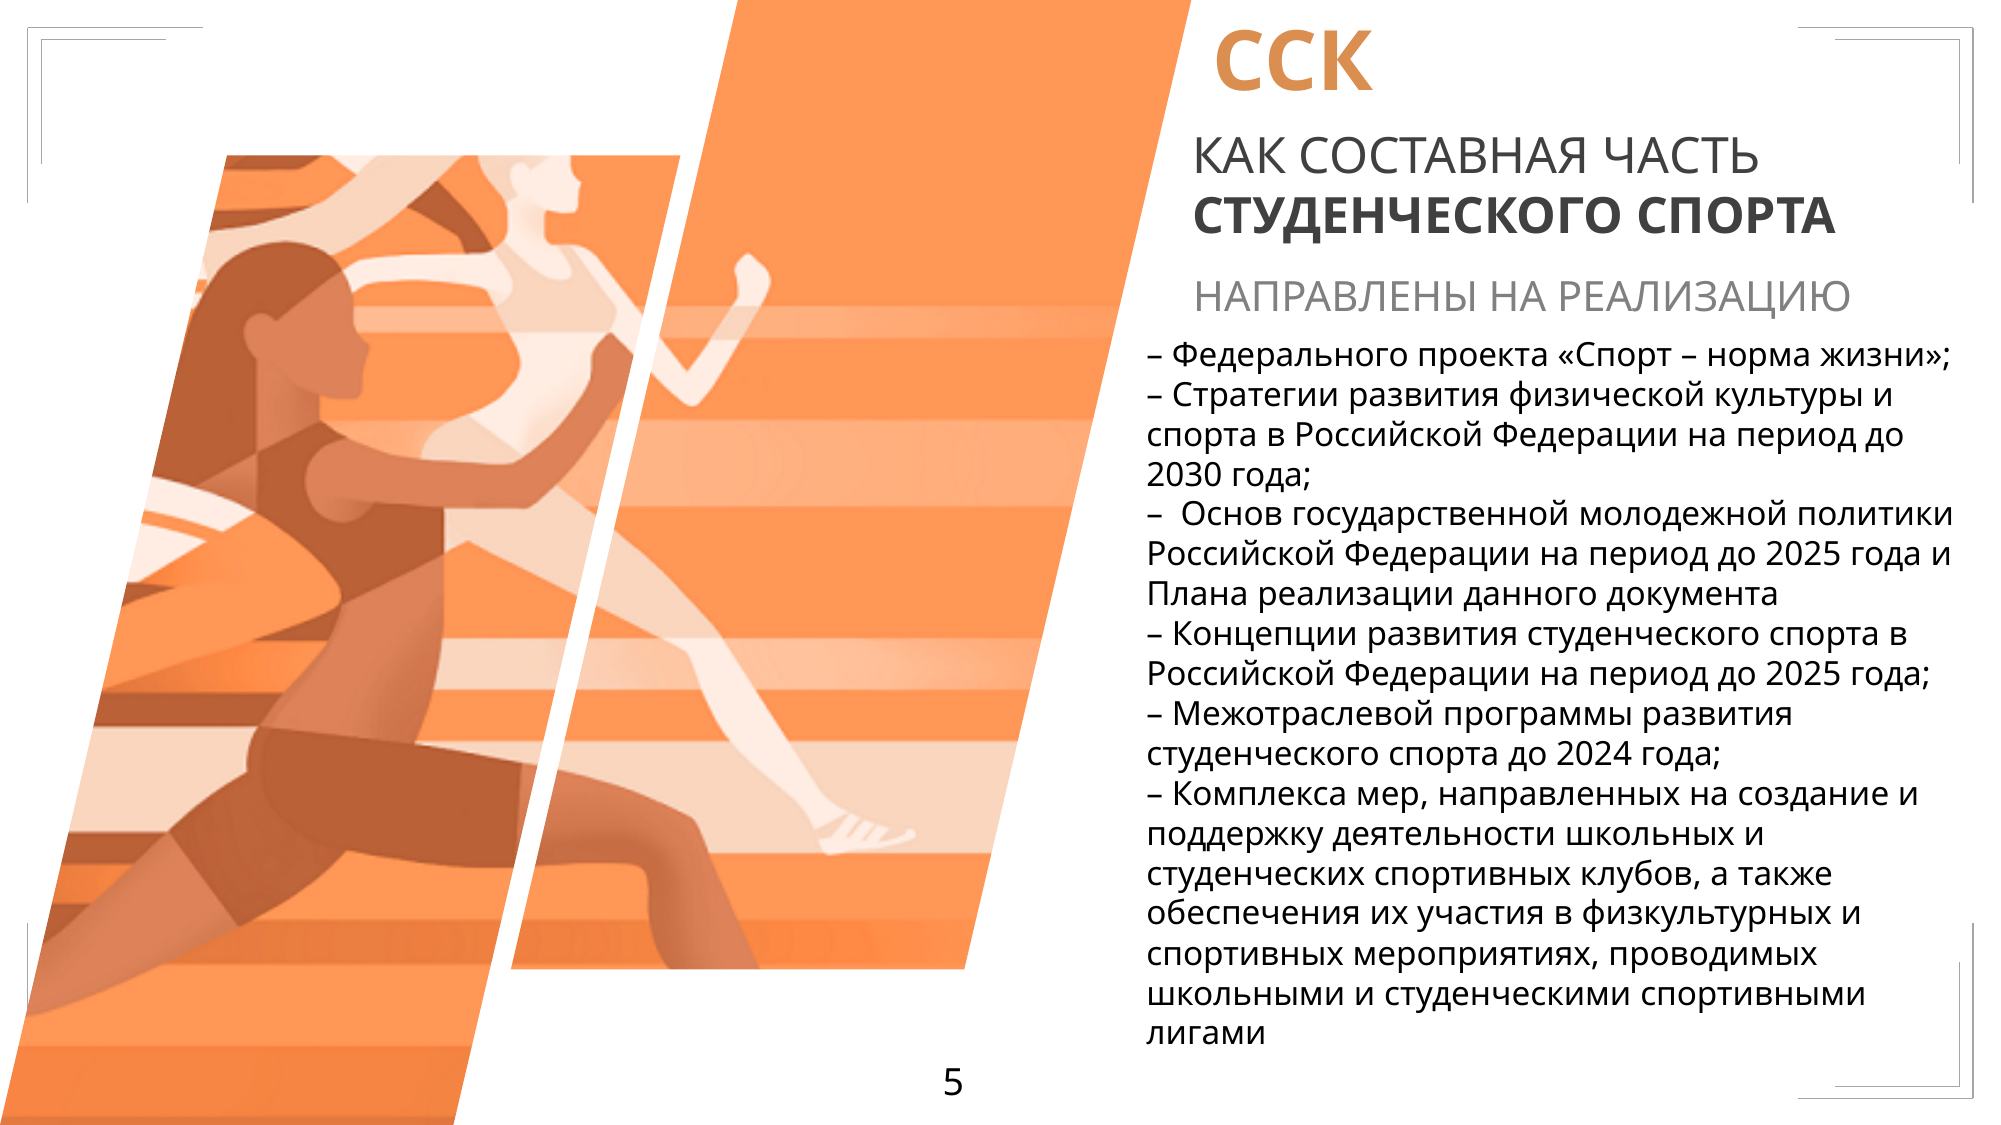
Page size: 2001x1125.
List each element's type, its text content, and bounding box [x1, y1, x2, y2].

text_box КАК СОСТАВНАЯ ЧАСТЬ СТУДЕНЧЕСКОГО СПОРТА [1192, 116, 1868, 251]
text_box ССК [1198, 0, 1389, 115]
picture [0, 0, 1192, 1125]
text_box – Федерального проекта «Спорт – норма жизни»; – Стратегии развития физической культуры и спорта в Российской Федерации на период до 2030 года; – Основ государственной молодежной политики Российской Федерации на период до 2025 года и Плана реализации данного документа – Концепции развития студенческого спорта в Российской Федерации на период до 2025 года; – Межотраслевой программы развития студенческого спорта до 2024 года; – Комплекса мер, направленных на создание и поддержку деятельности школьных и студенческих спортивных клубов, а также обеспечения их участия в физкультурных и спортивных мероприятиях, проводимых школьными и студенческими спортивными лигами [1192, 325, 2000, 1059]
text_box НАПРАВЛЕНЫ НА РЕАЛИЗАЦИЮ [1192, 262, 1868, 325]
text_box 5 [1192, 1050, 1930, 1111]
